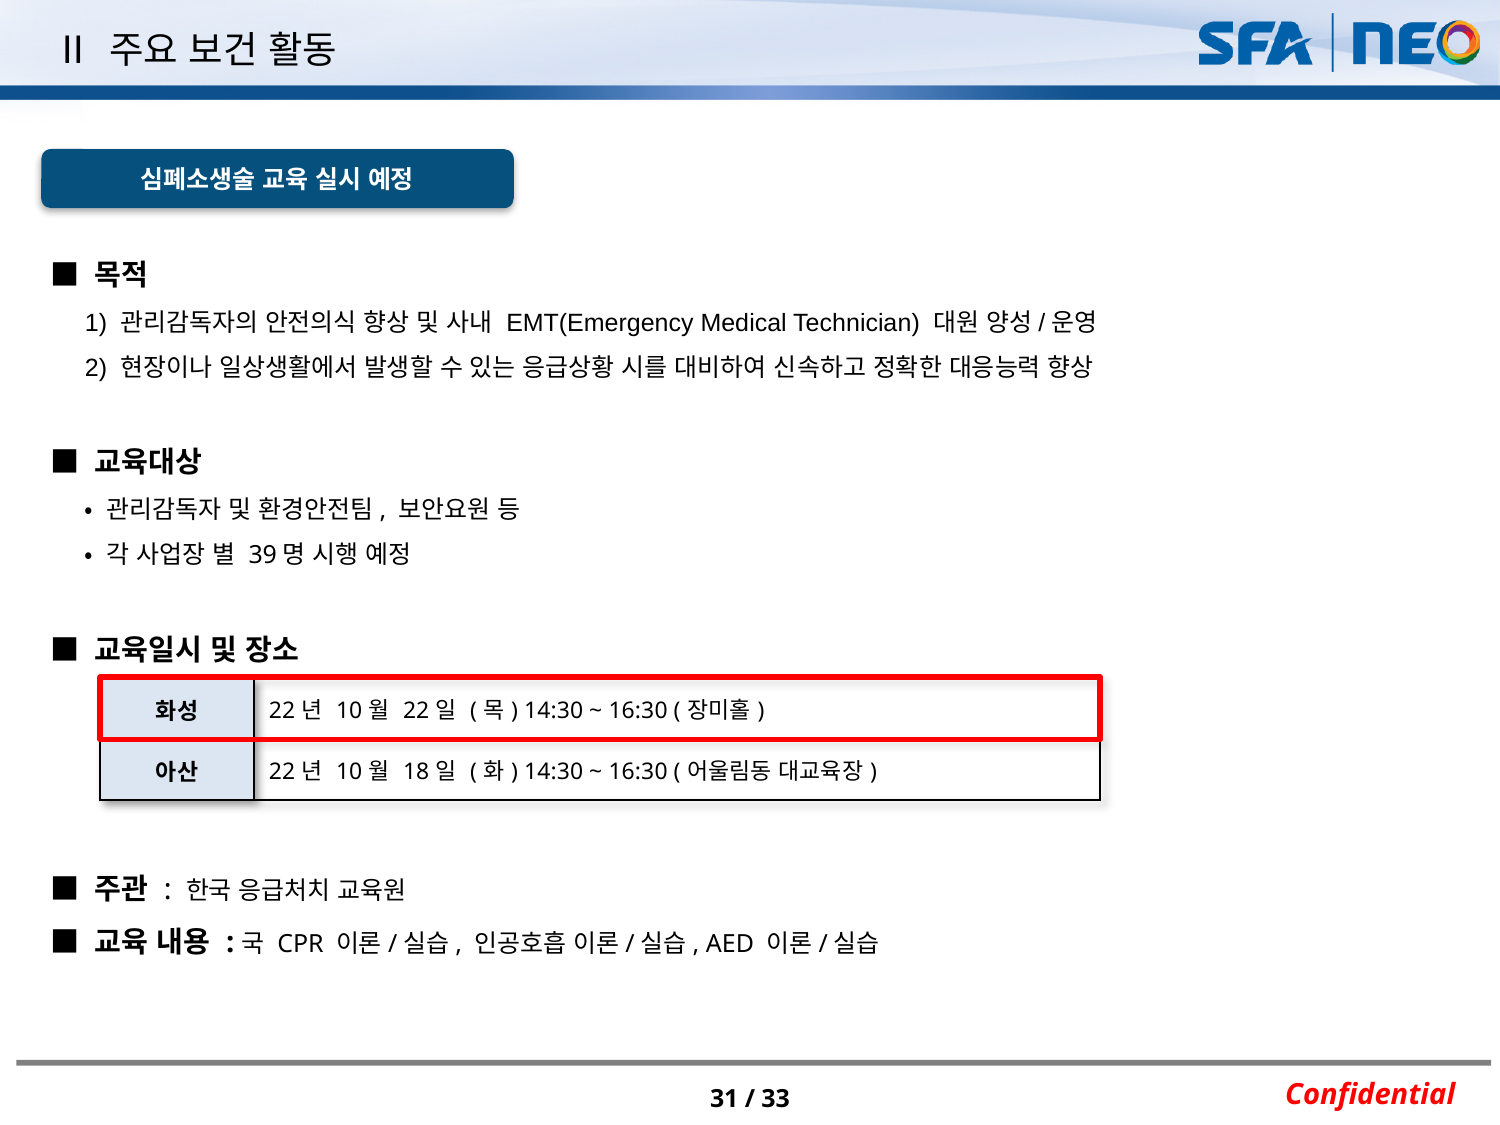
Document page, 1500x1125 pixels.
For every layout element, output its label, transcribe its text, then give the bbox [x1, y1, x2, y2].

table_cell 22년 10월 18일 (화) 14:30 ~ 16:30 (어울림동 대교육장) [255, 742, 1099, 799]
text_box 심폐소생술 교육 실시 예정 [41, 148, 514, 209]
table_cell 아산 [101, 742, 253, 799]
text_box [98, 675, 1102, 742]
text_box ■ 목적 1) 관리감독자의 안전의식 향상 및 사내 EMT(Emergency Medical Technician) 대원 양성/운영 2) 현장이나 일상생활에서 발생할 수 있는 응급상황 시를 대비하여 신속하고 정확한 대응능력 향상 ■ 교육대상 • 관리감독자 및 환경안전팀, 보안요원 등 • 각 사업장 별 39명 시행 예정 ■ 교육일시 및 장소 ■ 주관 : 한국 응급처치 교육원 ■ 교육 내용 :국 CPR 이론/실습, 인공호흡 이론/실습, AED 이론/실습 [33, 230, 1467, 967]
text_box Ⅱ 주요 보건 활동 [39, 19, 353, 79]
picture [0, 0, 1500, 740]
